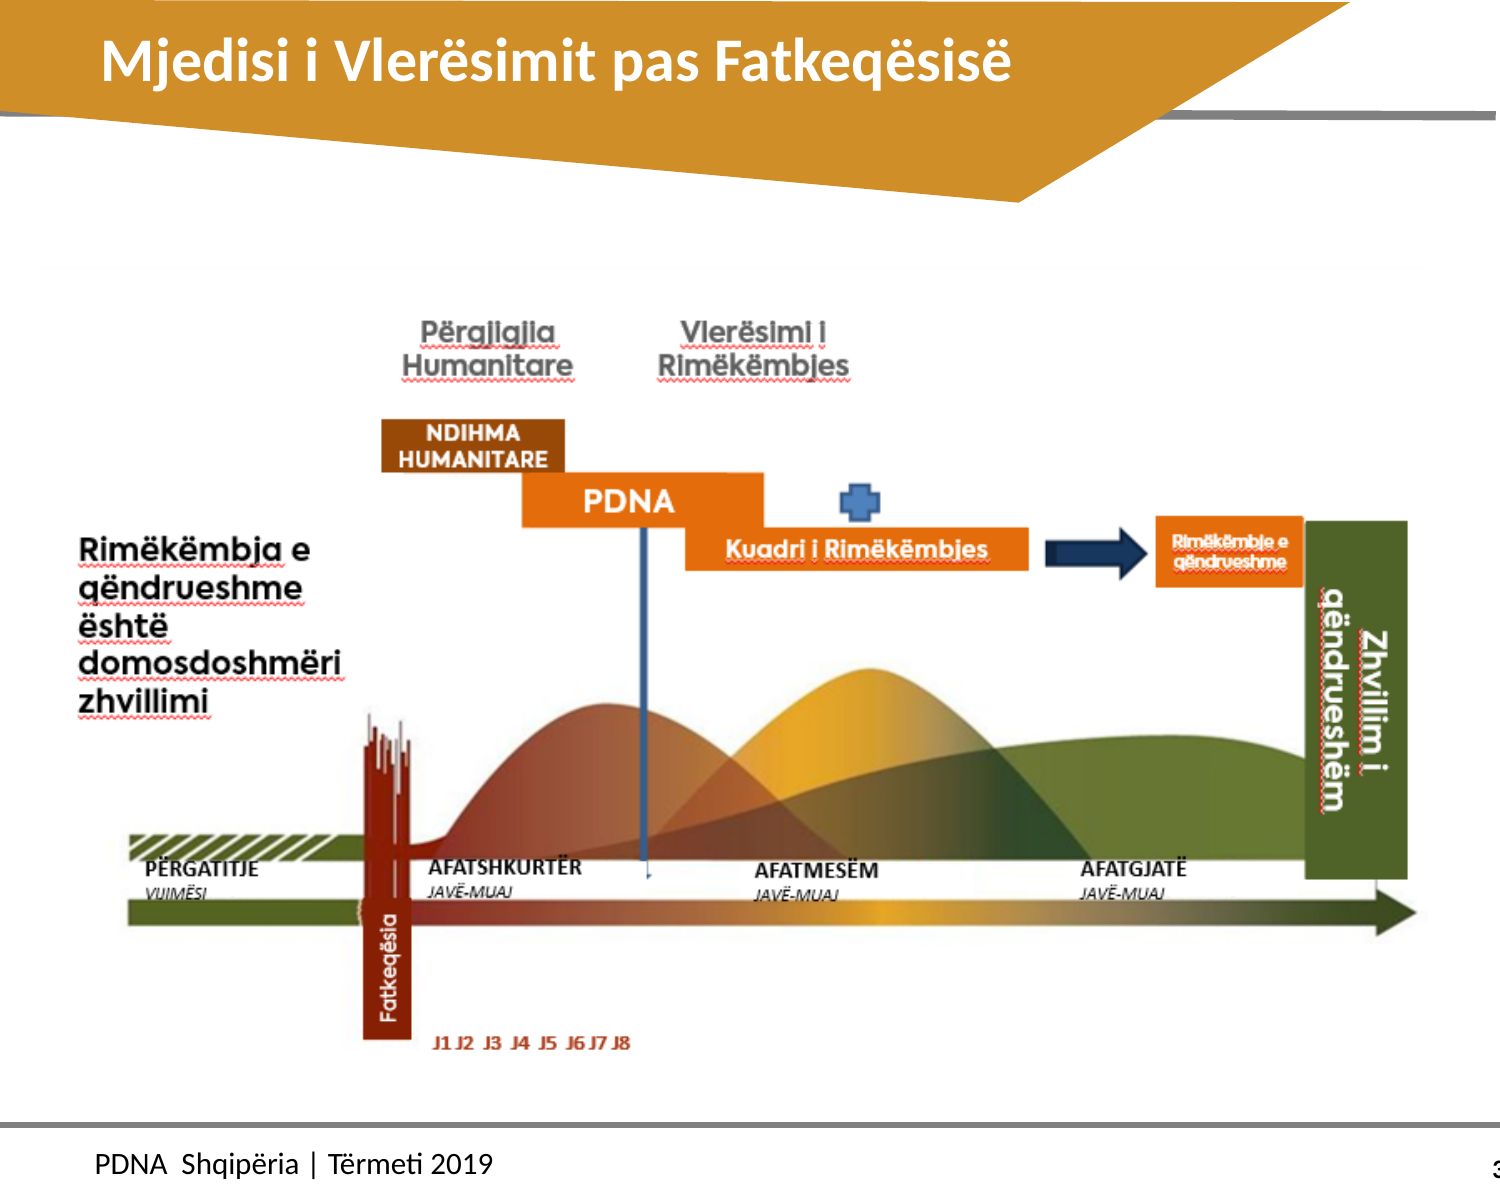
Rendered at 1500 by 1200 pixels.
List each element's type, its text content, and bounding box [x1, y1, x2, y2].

picture [38, 266, 1428, 1061]
text_box Mjedisi i Vlerësimit pas Fatkeqësisë [84, 11, 1471, 104]
slide_number 3 [1147, 1136, 1500, 1200]
